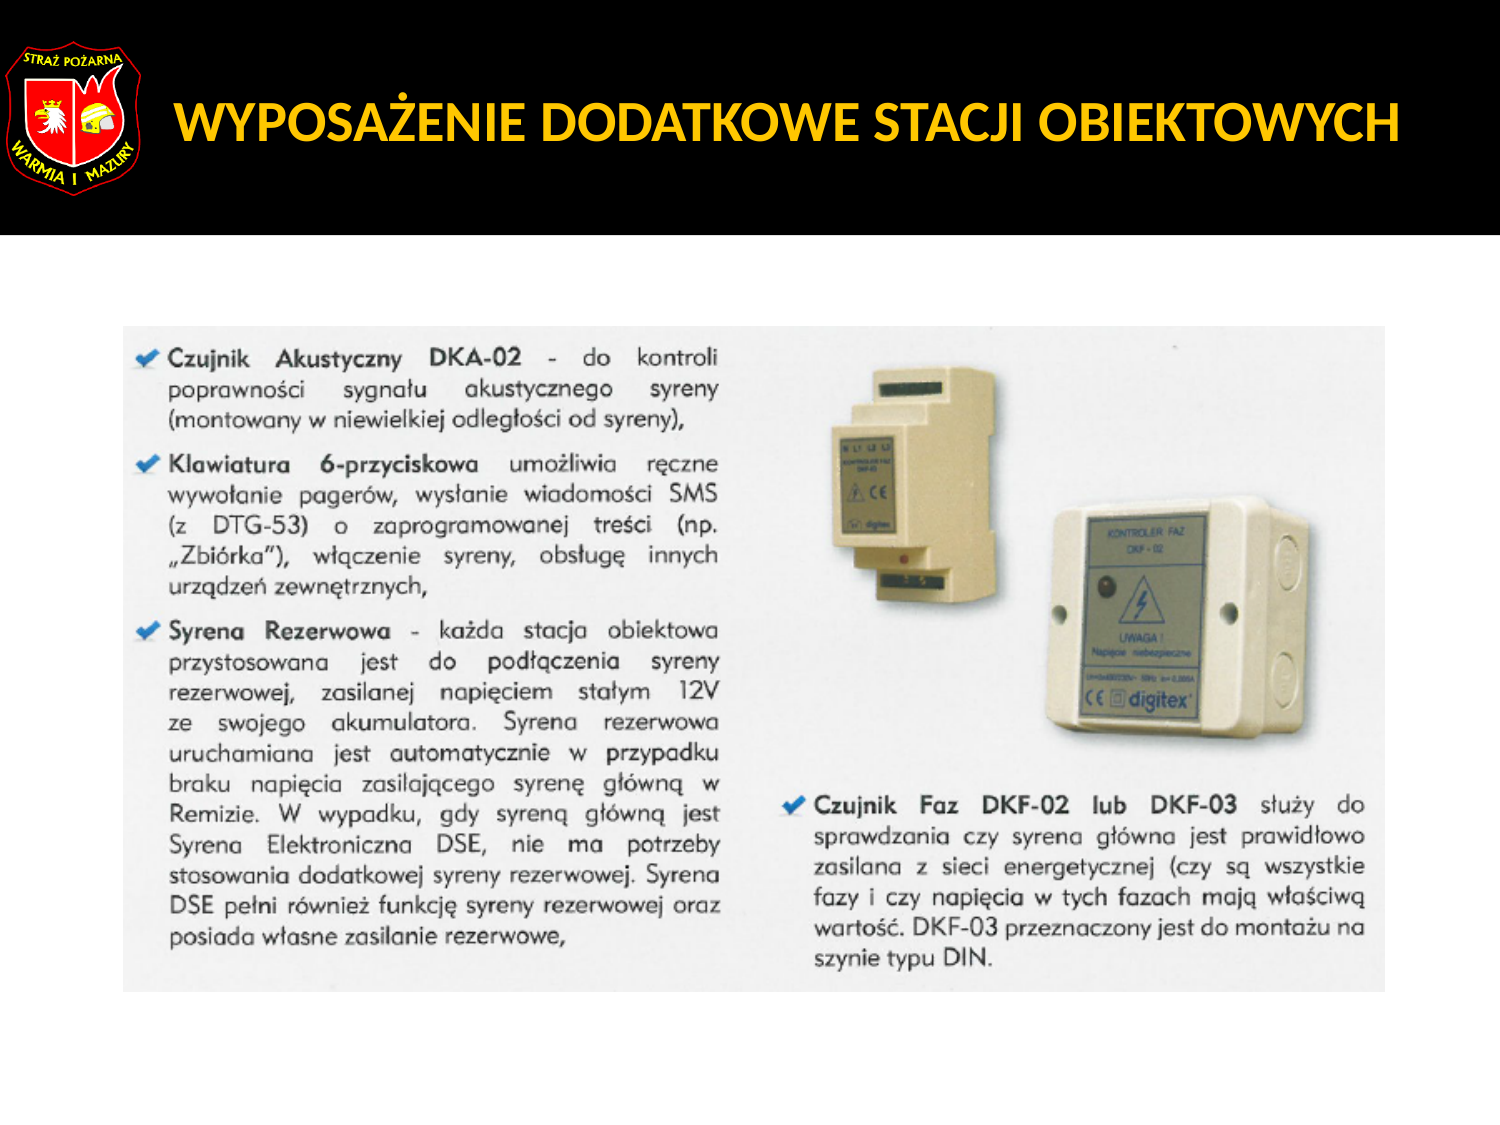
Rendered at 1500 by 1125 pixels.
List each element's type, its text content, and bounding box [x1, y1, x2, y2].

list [123, 326, 1385, 992]
title WYPOSAŻENIE DODATKOWE STACJI OBIEKTOWYCH [112, 15, 1463, 222]
picture [5, 41, 141, 196]
